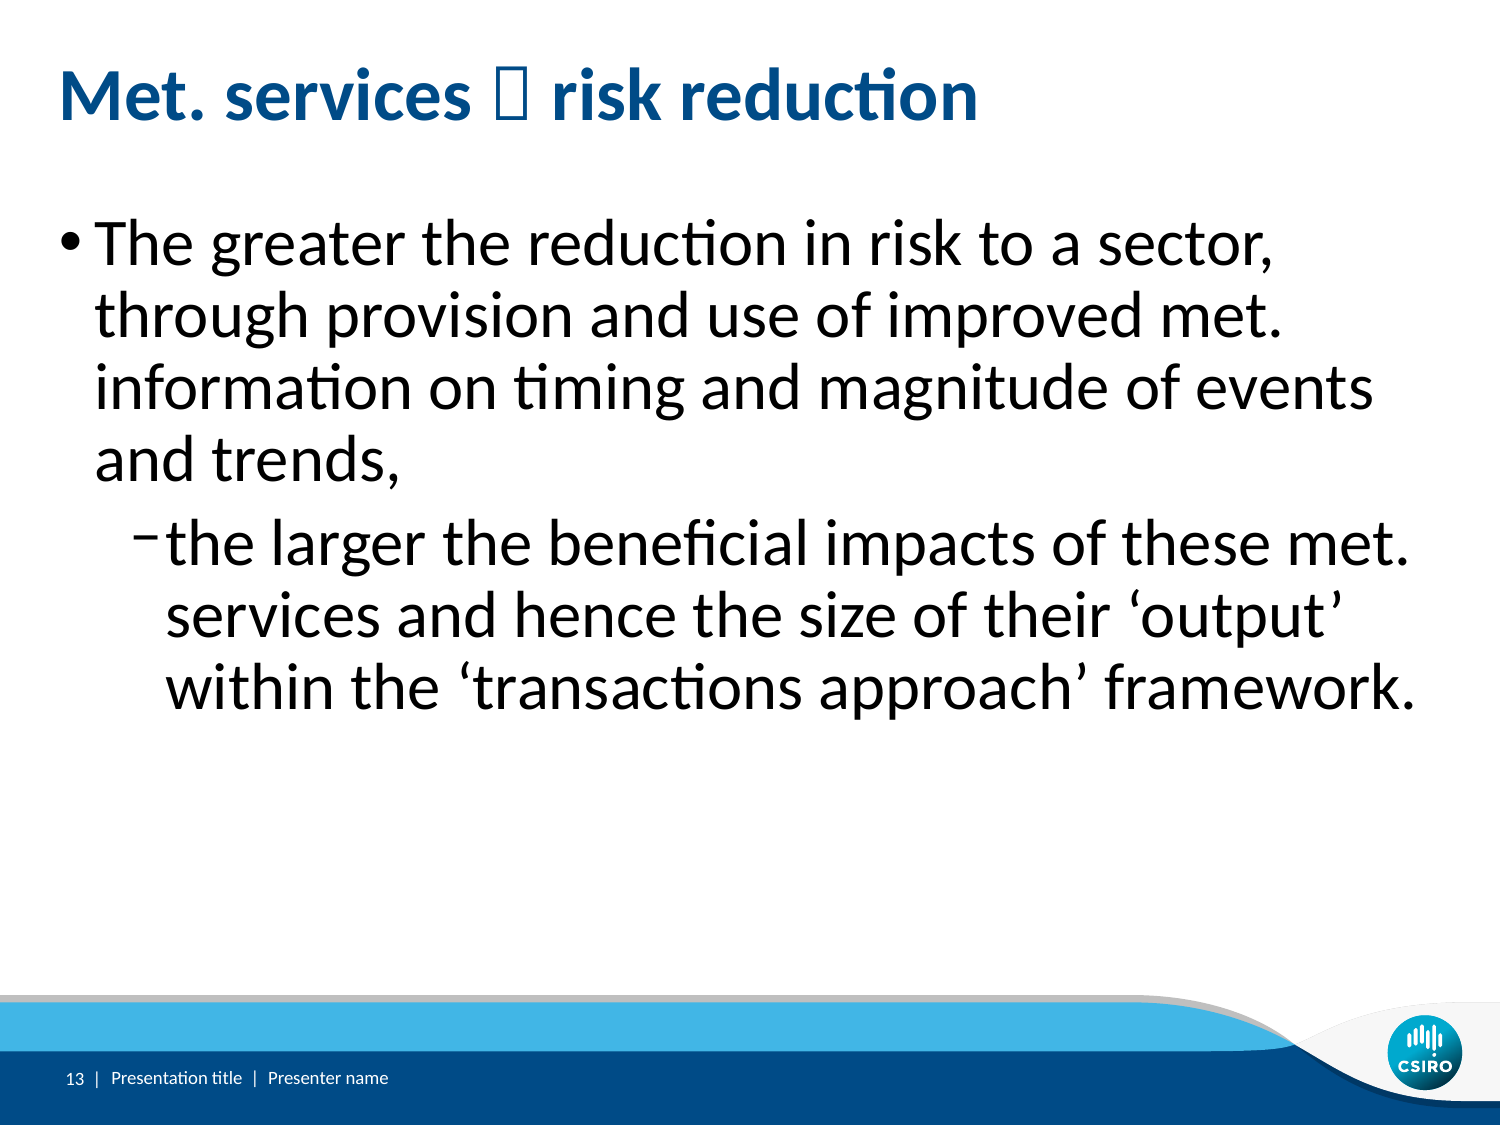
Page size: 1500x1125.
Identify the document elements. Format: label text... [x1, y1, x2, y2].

footer Presentation title | Presenter name [111, 1066, 1110, 1088]
list The greater the reduction in risk to a sector, through provision and use of improved met. information on timing and magnitude of events and trends, the larger the beneficial impacts of these met. services and hence the size of their ‘output’ within the ‘transactions approach’ framework. [58, 207, 1448, 959]
slide_number 13 | [54, 1066, 102, 1088]
title Met. services  risk reduction [58, 44, 1448, 186]
